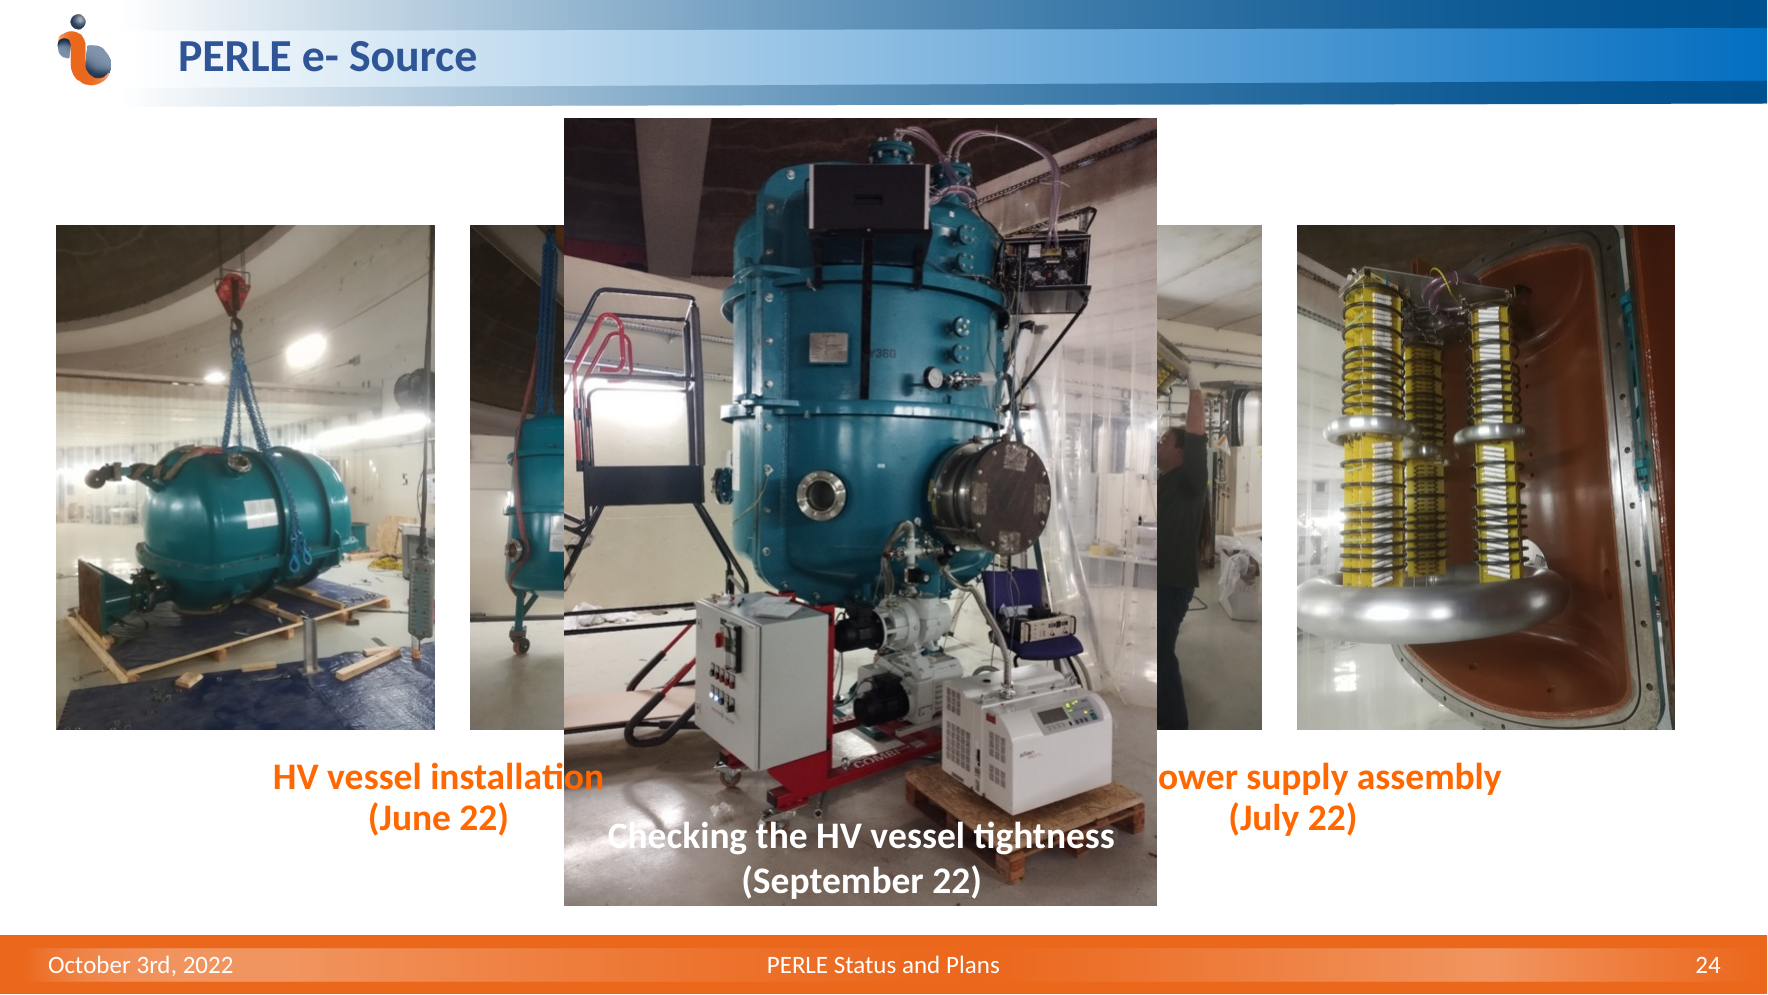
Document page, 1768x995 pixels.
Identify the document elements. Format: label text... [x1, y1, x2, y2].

text_box HV power supply assembly (July 22) [1157, 756, 1620, 840]
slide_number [33, 937, 429, 991]
slide_number 24 [1338, 937, 1736, 991]
text_box HV vessel installation (June 22) [111, 756, 564, 840]
title PERLE e- Source [163, 20, 1498, 92]
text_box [564, 118, 1157, 911]
picture [0, 0, 1768, 994]
footer PERLE Status and Plans [481, 937, 1286, 991]
